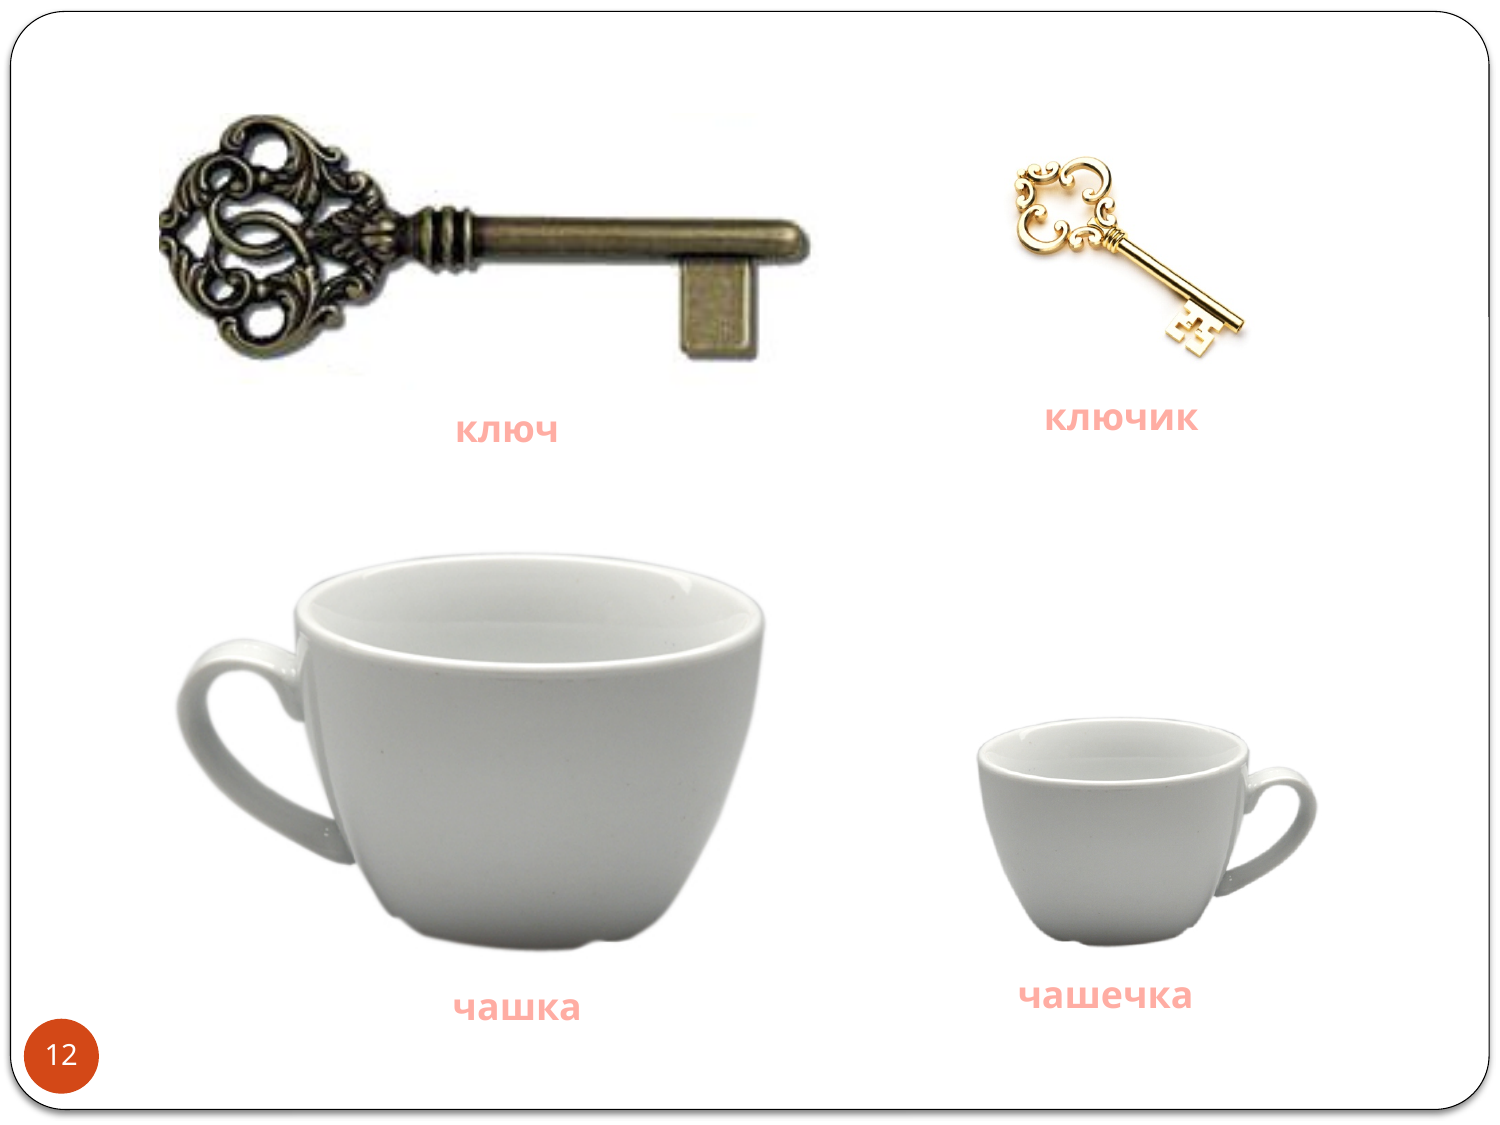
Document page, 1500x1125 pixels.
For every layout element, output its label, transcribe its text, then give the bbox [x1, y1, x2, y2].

picture [950, 703, 1341, 952]
text_box чашка [437, 986, 597, 1036]
picture [926, 101, 1328, 402]
text_box чашечка [1002, 964, 1209, 1024]
picture [159, 113, 827, 390]
picture [135, 526, 811, 977]
text_box ключик [1029, 411, 1214, 445]
text_box ключ [439, 400, 575, 458]
slide_number 12 [23, 1018, 99, 1094]
